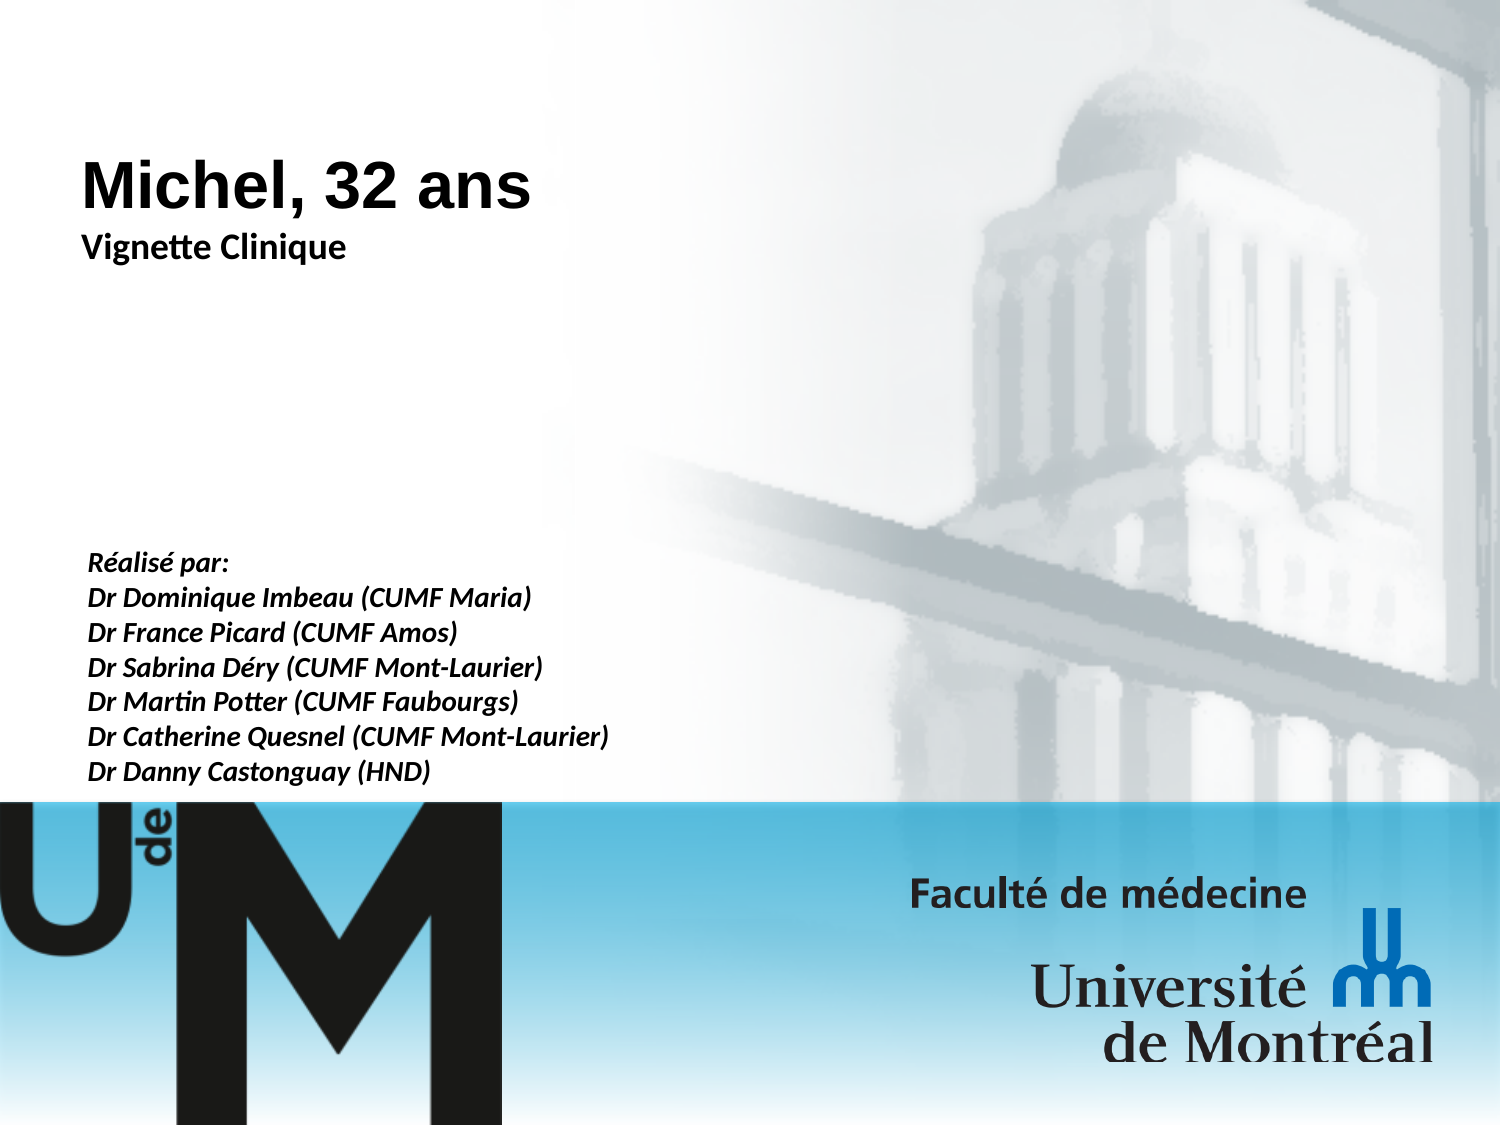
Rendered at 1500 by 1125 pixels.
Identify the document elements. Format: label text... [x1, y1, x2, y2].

text_box Réalisé par: Dr Dominique Imbeau (CUMF Maria) Dr France Picard (CUMF Amos) Dr Sabrina Déry (CUMF Mont-Laurier) Dr Martin Potter (CUMF Faubourgs) Dr Catherine Quesnel (CUMF Mont-Laurier) Dr Danny Castonguay (HND) [72, 535, 999, 796]
text_box Michel, 32 ans Vignette Clinique [66, 134, 1437, 337]
picture [0, 802, 502, 1125]
